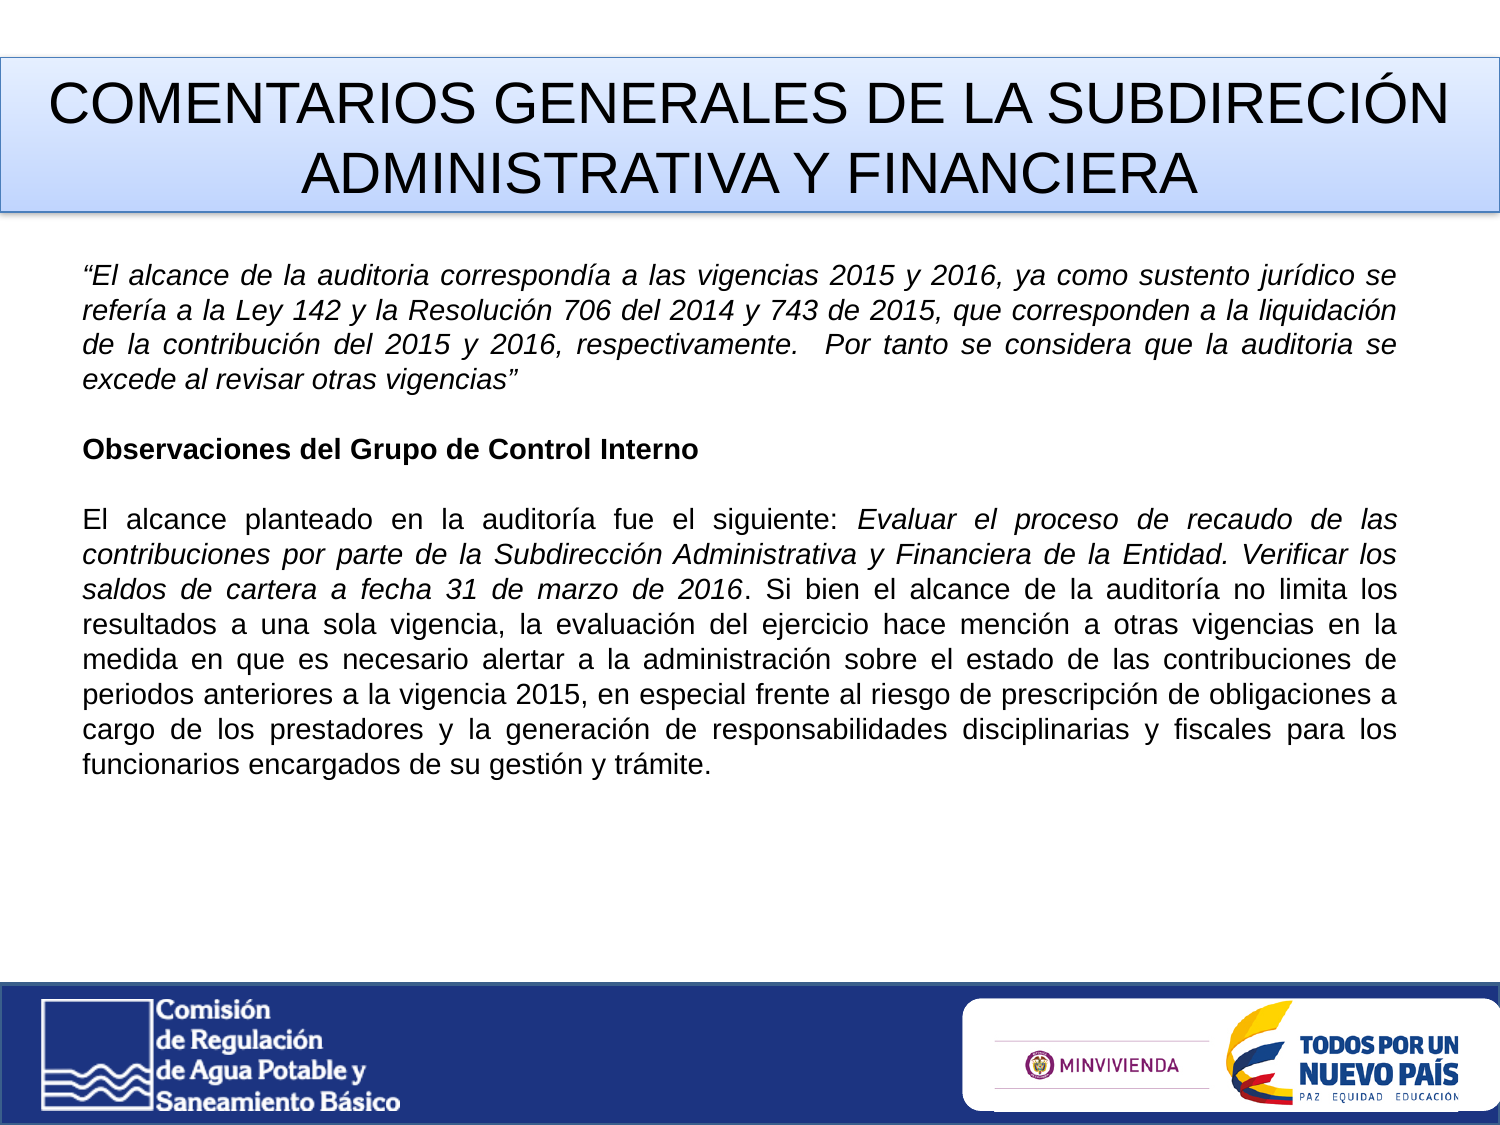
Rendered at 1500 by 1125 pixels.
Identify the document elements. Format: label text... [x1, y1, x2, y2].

text_box COMENTARIOS GENERALES DE LA SUBDIRECIÓN ADMINISTRATIVA Y FINANCIERA [0, 57, 1500, 213]
text_box “El alcance de la auditoria correspondía a las vigencias 2015 y 2016, ya como sustento jurídico se refería a la Ley 142 y la Resolución 706 del 2014 y 743 de 2015, que corresponden a la liquidación de la contribución del 2015 y 2016, respectivamente. Por tanto se considera que la auditoria se excede al revisar otras vigencias” Observaciones del Grupo de Control Interno El alcance planteado en la auditoría fue el siguiente: Evaluar el proceso de recaudo de las contribuciones por parte de la Subdirección Administrativa y Financiera de la Entidad. Verificar los saldos de cartera a fecha 31 de marzo de 2016. Si bien el alcance de la auditoría no limita los resultados a una sola vigencia, la evaluación del ejercicio hace mención a otras vigencias en la medida en que es necesario alertar a la administración sobre el estado de las contribuciones de periodos anteriores a la vigencia 2015, en especial frente al riesgo de prescripción de obligaciones a cargo de los prestadores y la generación de responsabilidades disciplinarias y fiscales para los funcionarios encargados de su gestión y trámite. [67, 248, 1415, 858]
picture [41, 999, 400, 1111]
picture [994, 999, 1459, 1112]
